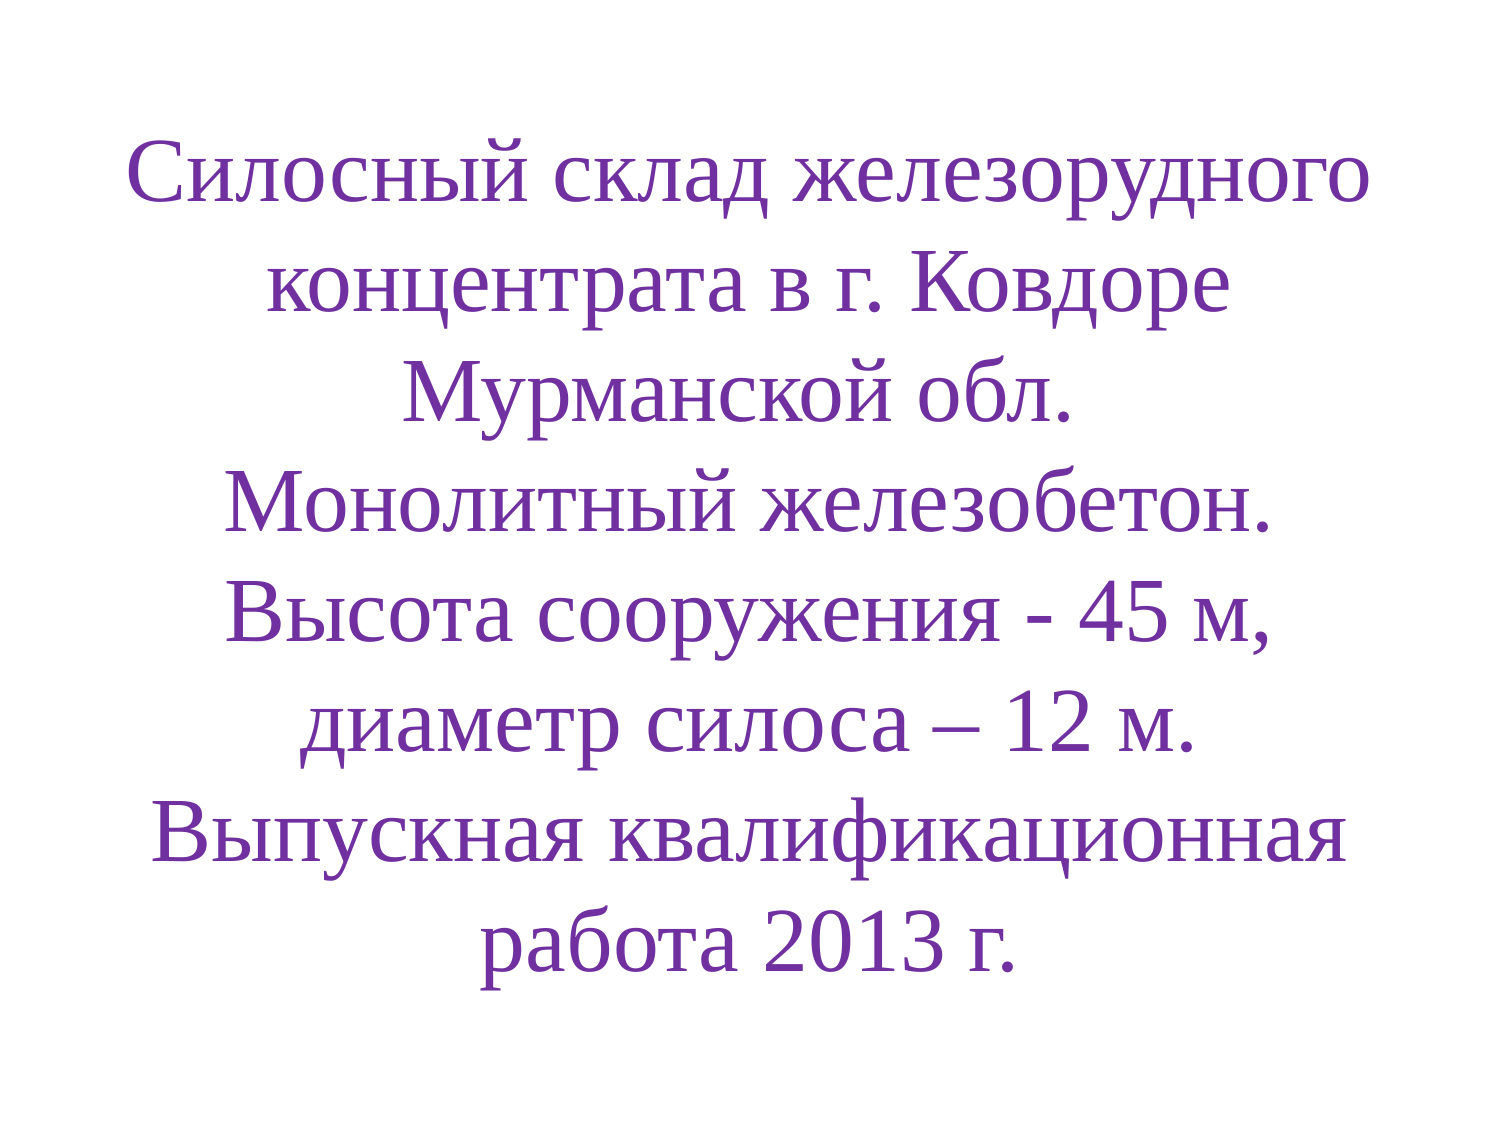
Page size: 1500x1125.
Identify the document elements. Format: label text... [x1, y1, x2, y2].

title Силосный склад железорудного концентрата в г. Ковдоре Мурманской обл. Монолитный железобетон. Высота сооружения - 45 м, диаметр силоса – 12 м. Выпускная квалификационная работа 2013 г. [75, 45, 1425, 1055]
